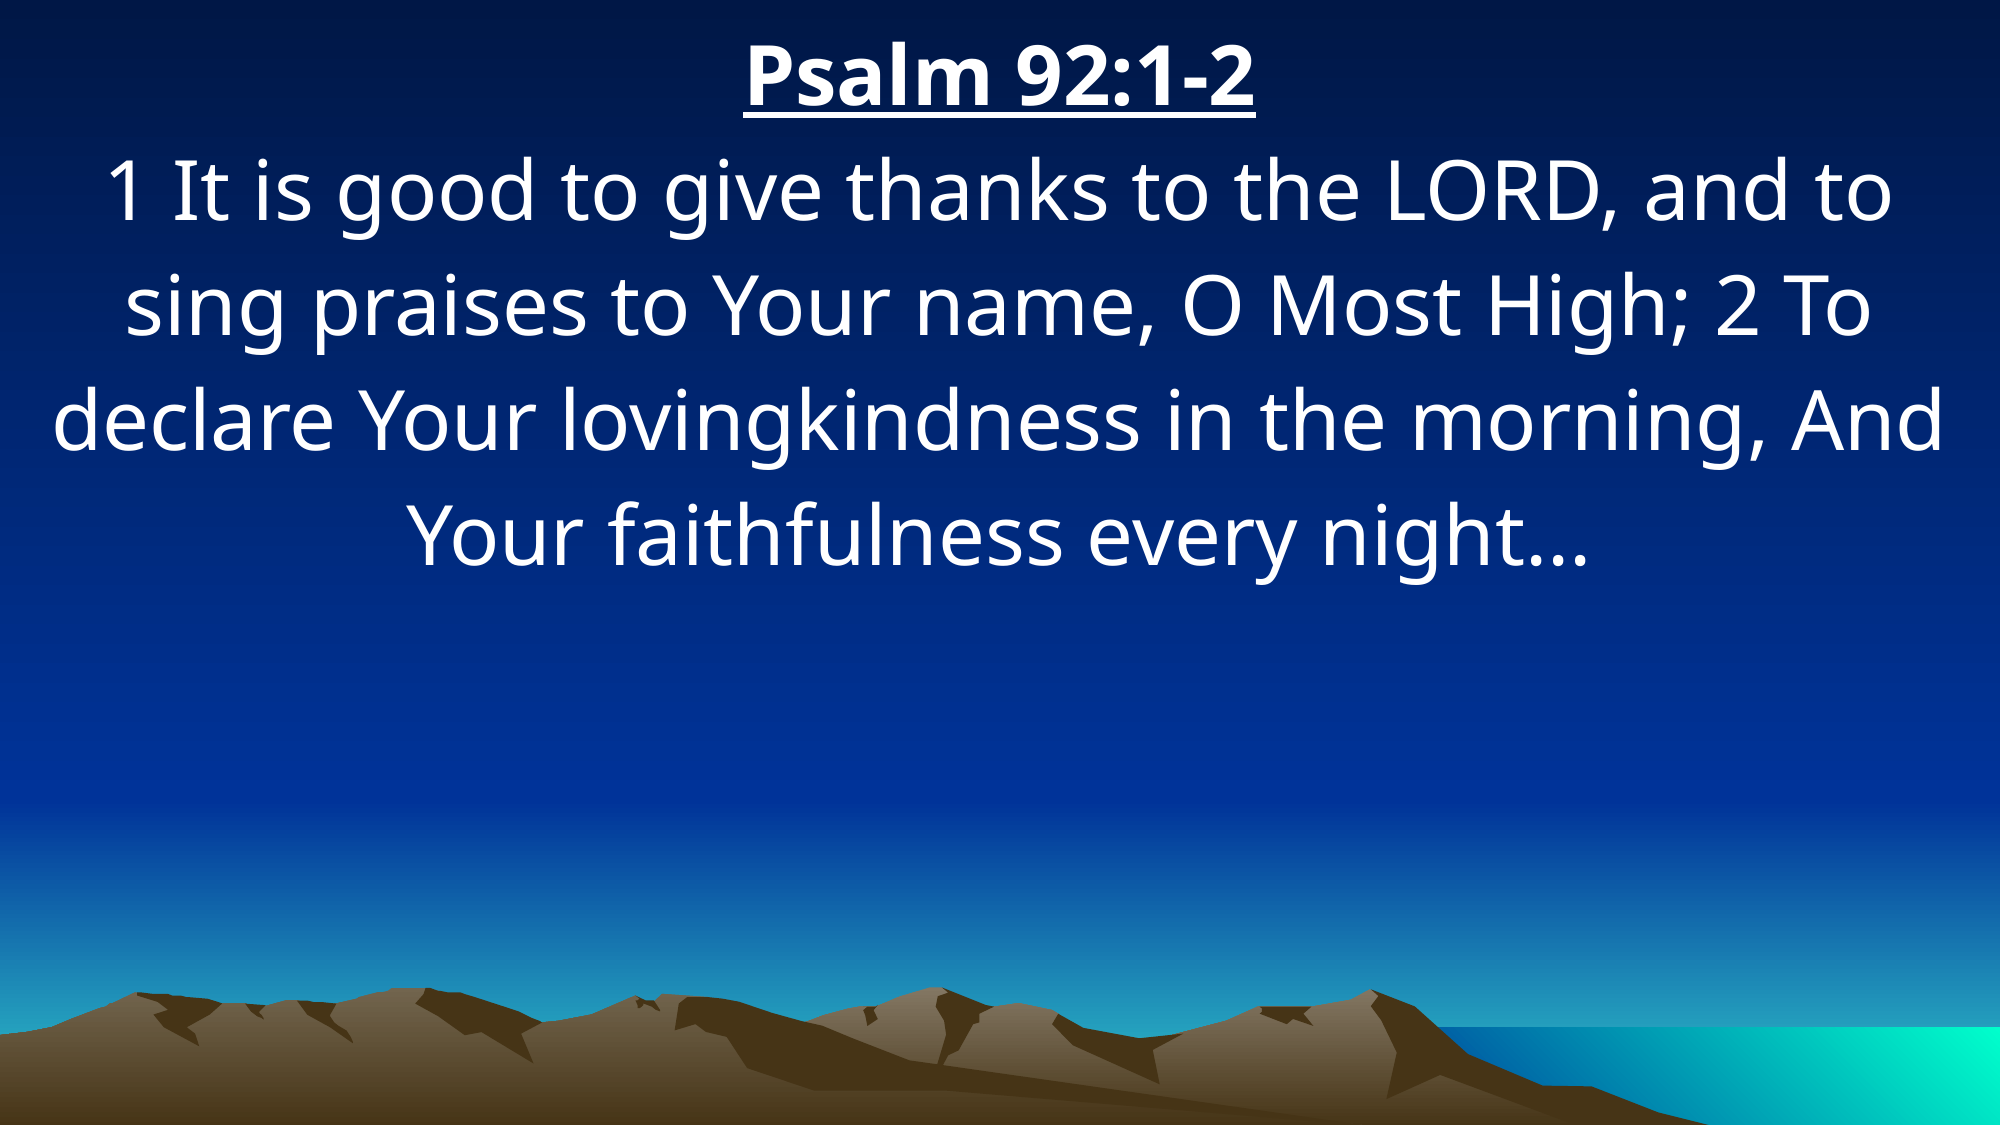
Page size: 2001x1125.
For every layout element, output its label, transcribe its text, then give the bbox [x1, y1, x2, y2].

text_box Psalm 92:1-2 1 It is good to give thanks to the LORD, and to sing praises to Your name, O Most High; 2 To declare Your lovingkindness in the morning, And Your faithfulness every night... [24, 0, 1975, 825]
